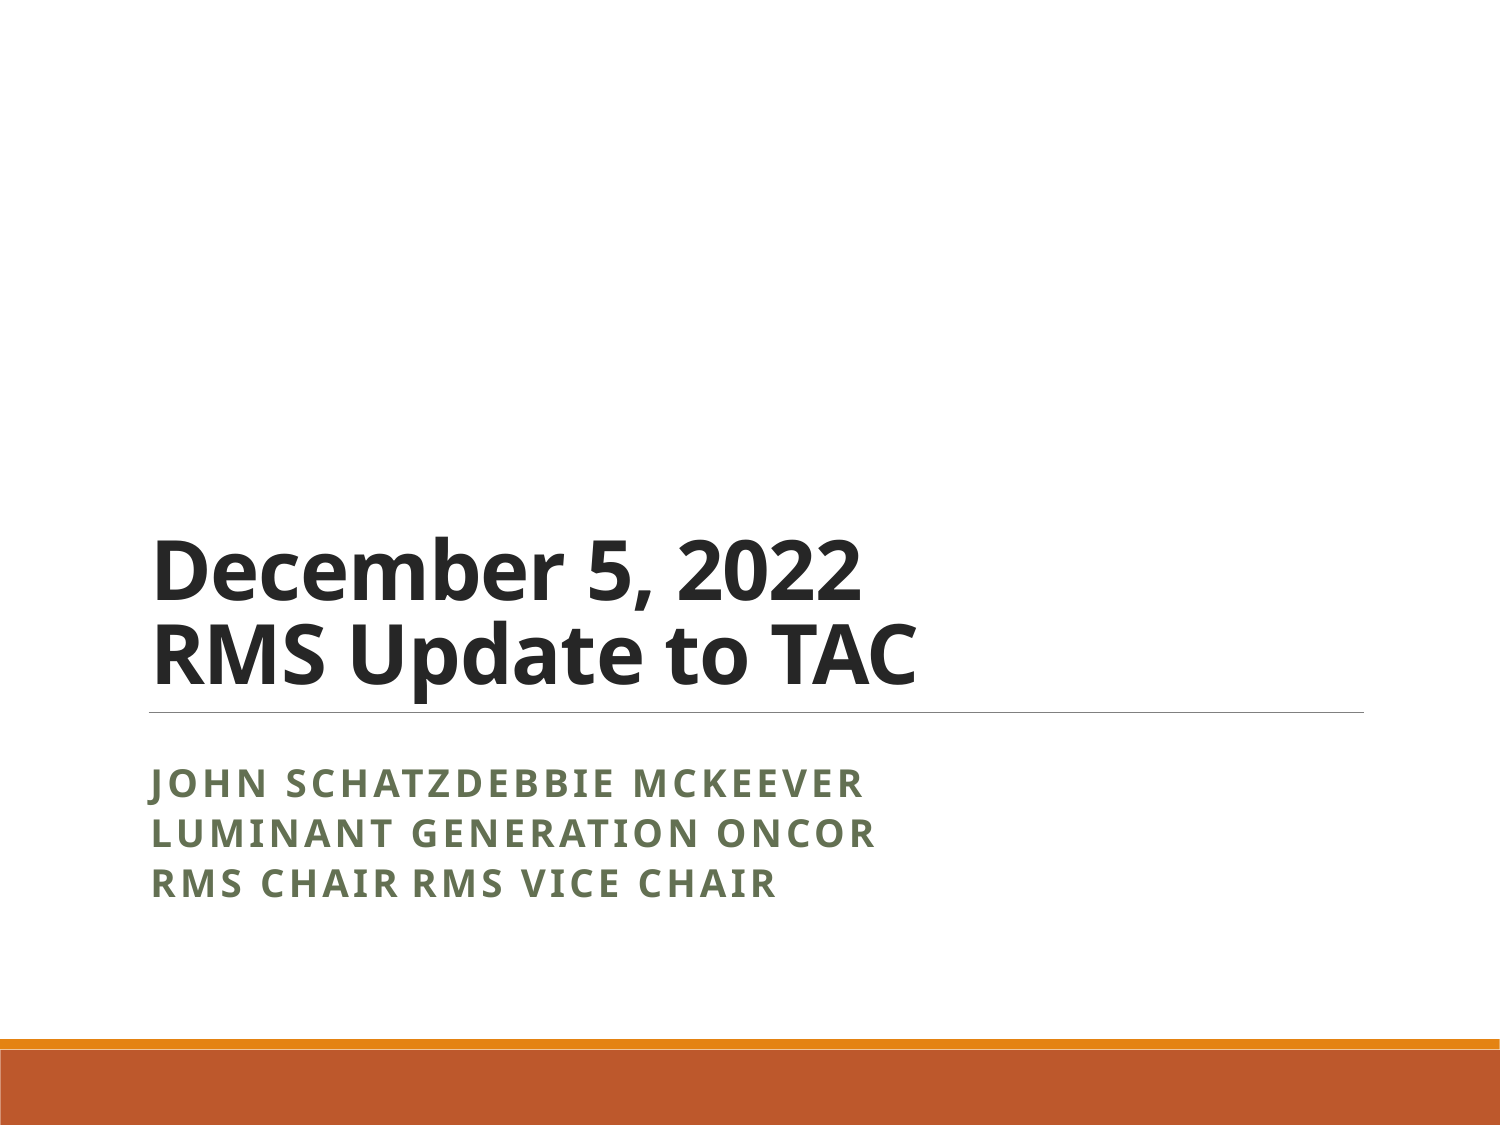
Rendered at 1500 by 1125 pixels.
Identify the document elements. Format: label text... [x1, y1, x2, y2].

subtitle JOHN SCHATZ Debbie Mckeever Luminant Generation Oncor RMS Chair RMS Vice Chair [135, 730, 1373, 919]
title December 5, 2022 RMS Update to TAC [135, 124, 1373, 710]
